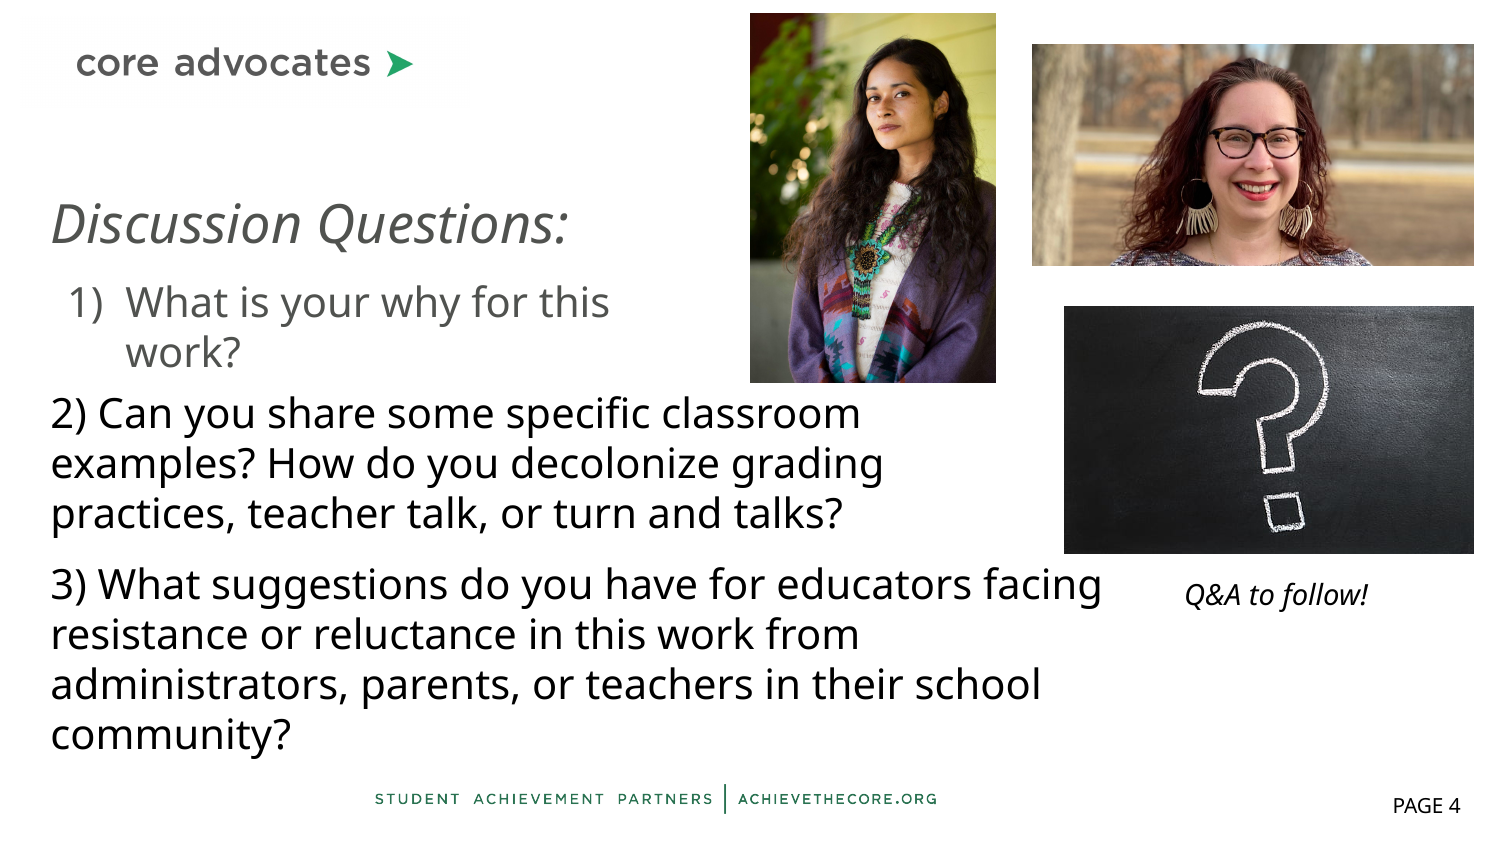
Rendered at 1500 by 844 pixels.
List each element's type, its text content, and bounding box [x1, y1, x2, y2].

text_box 3) What suggestions do you have for educators facing resistance or reluctance in this work from administrators, parents, or teachers in their school community? [35, 543, 1122, 774]
text_box 2) Can you share some specific classroom examples? How do you decolonize grading practices, teacher talk, or turn and talks? [35, 372, 1042, 543]
picture [375, 784, 936, 814]
text_box Discussion Questions: What is your why for this work? [35, 174, 736, 372]
picture [19, 15, 470, 109]
picture [1032, 44, 1474, 266]
picture [1064, 306, 1474, 555]
picture [749, 13, 996, 383]
text_box Q&A to follow! [1122, 561, 1481, 624]
